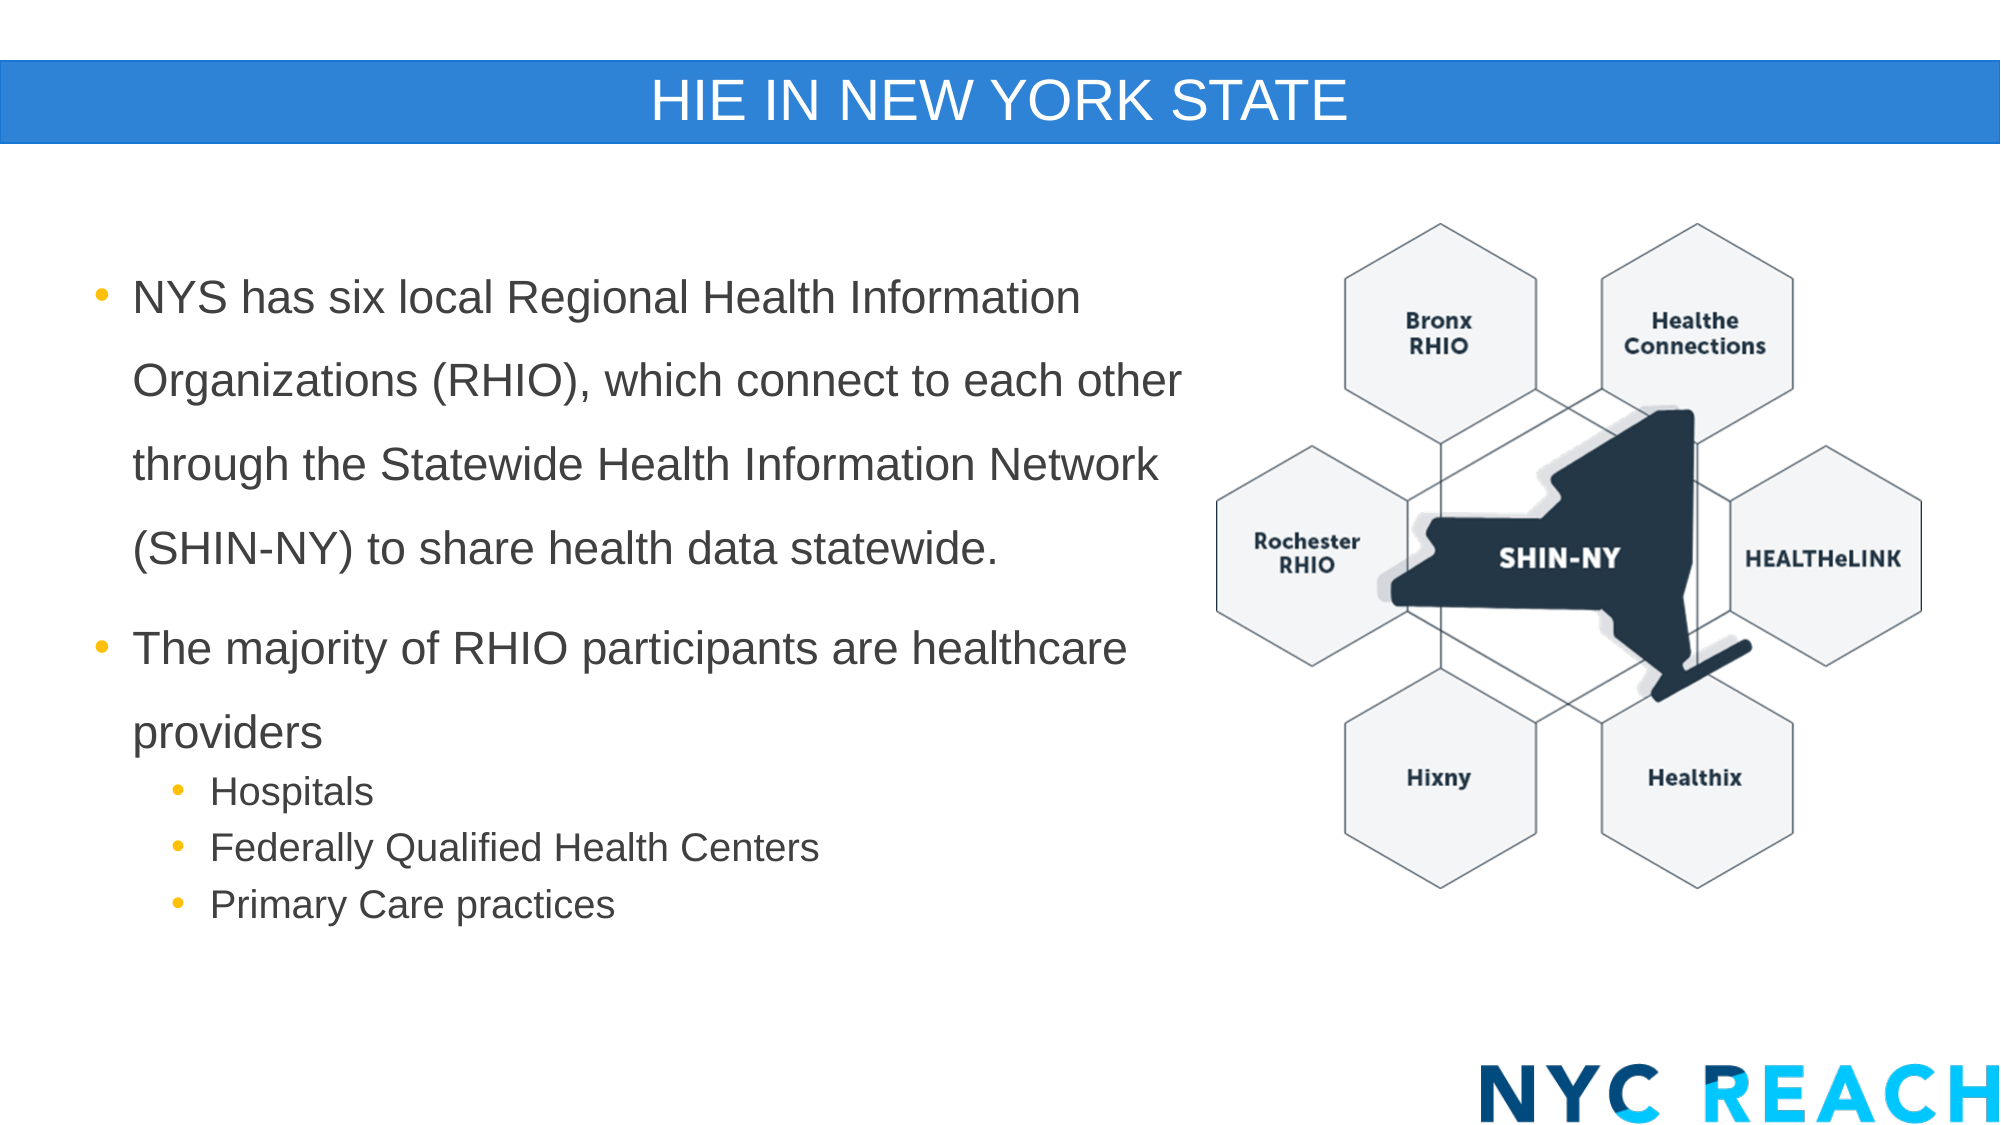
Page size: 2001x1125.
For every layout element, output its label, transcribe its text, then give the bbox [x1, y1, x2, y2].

picture [1480, 1062, 2000, 1125]
list NYS has six local Regional Health Information Organizations (RHIO), which connect to each other through the Statewide Health Information Network (SHIN-NY) to share health data statewide. The majority of RHIO participants are healthcare providers Hospitals Federally Qualified Health Centers Primary Care practices [78, 231, 1266, 945]
title HIE in New York State [0, 60, 2000, 144]
picture [1216, 223, 1922, 890]
